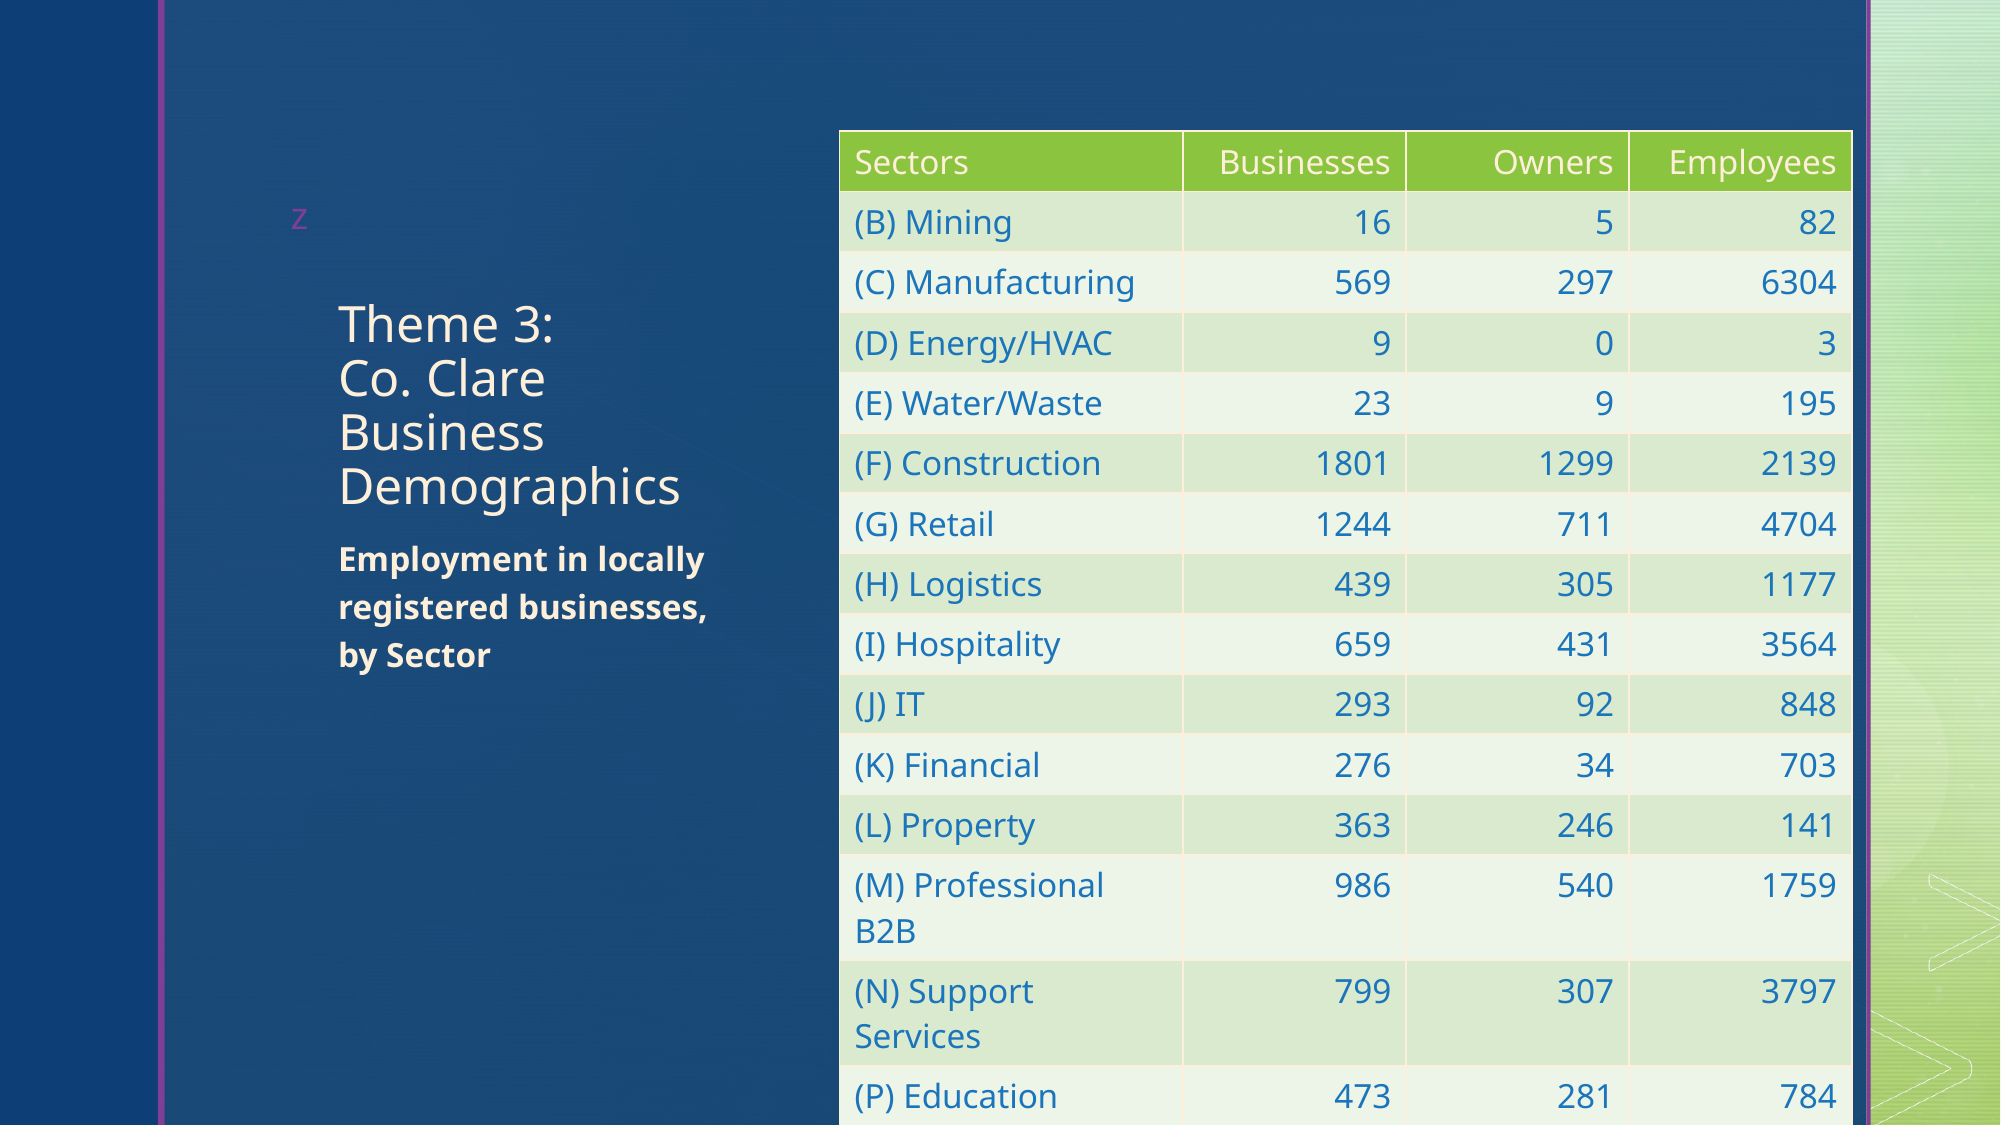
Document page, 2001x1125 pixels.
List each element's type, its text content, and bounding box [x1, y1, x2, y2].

title Theme 3: Co. Clare Business Demographics [323, 210, 761, 522]
table_cell 703 [1630, 735, 1851, 794]
table_cell 1801 [1184, 434, 1405, 492]
table_cell 540 [1407, 856, 1628, 959]
table_cell 439 [1184, 554, 1405, 613]
table_cell 0 [1407, 313, 1628, 372]
table_cell 1177 [1630, 554, 1851, 613]
table_cell 9 [1184, 313, 1405, 372]
table_cell 16 [1184, 192, 1405, 251]
table_cell 23 [1184, 373, 1405, 432]
table_cell 2139 [1630, 434, 1851, 492]
table_cell 141 [1630, 795, 1851, 854]
table_cell 305 [1407, 554, 1628, 613]
table_cell 195 [1630, 373, 1851, 432]
table_cell 297 [1407, 253, 1628, 311]
table_cell 9 [1407, 373, 1628, 432]
table_cell 363 [1184, 795, 1405, 854]
table_header Employees [1630, 132, 1851, 191]
table_cell 293 [1184, 675, 1405, 733]
table_cell 431 [1407, 615, 1628, 673]
table_cell (E) Water/Waste [840, 373, 1182, 432]
table_cell 307 [1407, 961, 1628, 1065]
table_cell (F) Construction [840, 434, 1182, 492]
table_cell 4704 [1630, 494, 1851, 552]
table_cell 3 [1630, 313, 1851, 372]
table_cell (B) Mining [840, 192, 1182, 251]
table_header Sectors [840, 132, 1182, 191]
table_cell 281 [1407, 1067, 1628, 1125]
table_cell 82 [1630, 192, 1851, 251]
picture [1871, 0, 2001, 1125]
table_cell (C) Manufacturing [840, 253, 1182, 311]
table_cell (P) Education [840, 1067, 1182, 1125]
table_header Businesses [1184, 132, 1405, 191]
table_cell 3797 [1630, 961, 1851, 1065]
table_cell 3564 [1630, 615, 1851, 673]
table_cell 659 [1184, 615, 1405, 673]
table_cell 711 [1407, 494, 1628, 552]
list Employment in locally registered businesses, by Sector [323, 522, 761, 915]
table_cell 1299 [1407, 434, 1628, 492]
table_cell 5 [1407, 192, 1628, 251]
table_cell 473 [1184, 1067, 1405, 1125]
table_cell 799 [1184, 961, 1405, 1065]
table_cell 276 [1184, 735, 1405, 794]
table_cell 986 [1184, 856, 1405, 959]
table_header Owners [1407, 132, 1628, 191]
table_cell (H) Logistics [840, 554, 1182, 613]
table_cell (N) Support Services [840, 961, 1182, 1065]
table_cell 1244 [1184, 494, 1405, 552]
table_cell (I) Hospitality [840, 615, 1182, 673]
table_cell 6304 [1630, 253, 1851, 311]
table_cell (D) Energy/HVAC [840, 313, 1182, 372]
table_cell (M) Professional B2B [840, 856, 1182, 959]
table_cell 92 [1407, 675, 1628, 733]
table_cell (K) Financial [840, 735, 1182, 794]
table_cell (J) IT [840, 675, 1182, 733]
table_cell 848 [1630, 675, 1851, 733]
table_cell 34 [1407, 735, 1628, 794]
table_cell (G) Retail [840, 494, 1182, 552]
table_cell (L) Property [840, 795, 1182, 854]
table_cell 246 [1407, 795, 1628, 854]
table_cell 784 [1630, 1067, 1851, 1125]
table_cell 569 [1184, 253, 1405, 311]
table_cell 1759 [1630, 856, 1851, 959]
